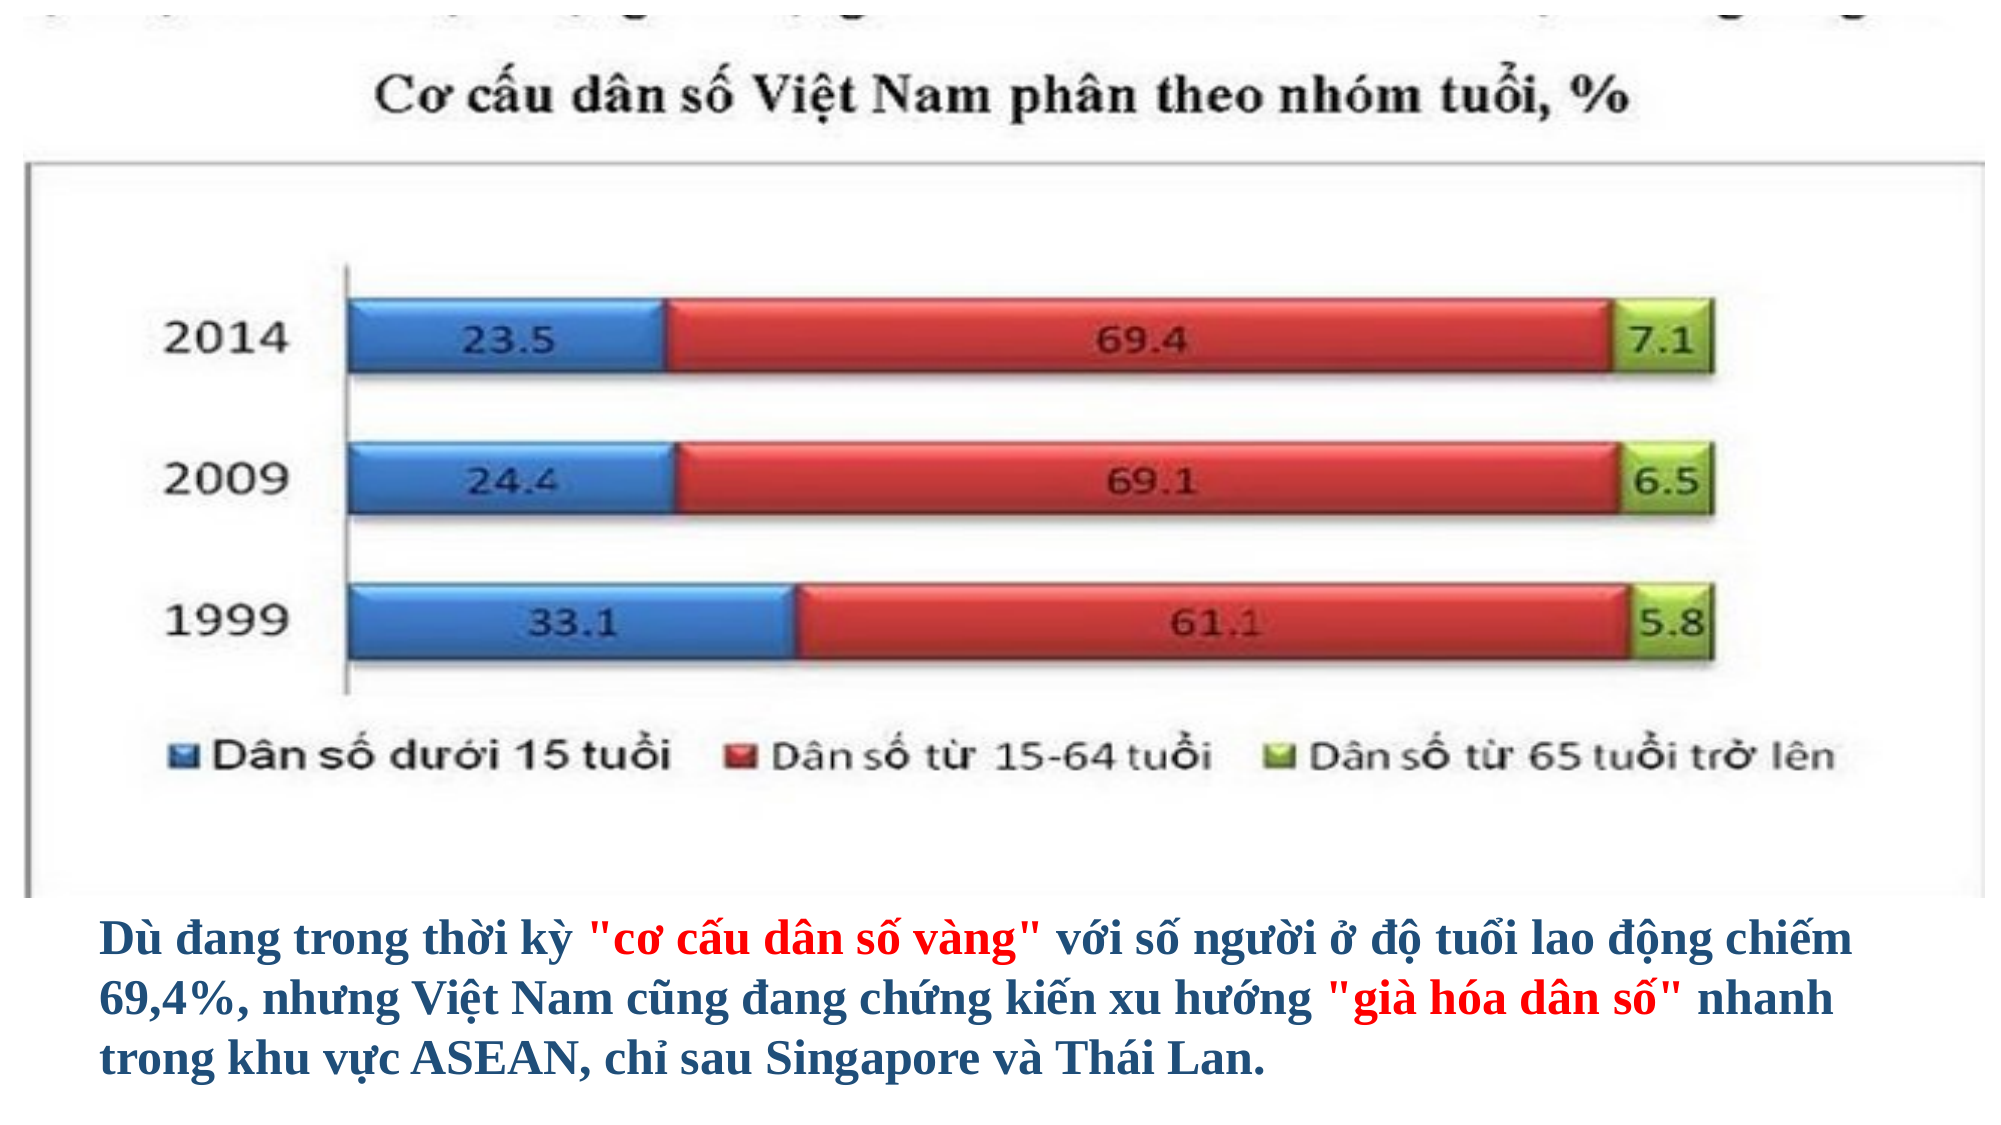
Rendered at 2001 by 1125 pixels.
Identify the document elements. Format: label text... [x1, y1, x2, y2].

picture [23, 15, 1985, 898]
text_box Dù đang trong thời kỳ "cơ cấu dân số vàng" với số người ở độ tuổi lao động chiếm 69,4%, nhưng Việt Nam cũng đang chứng kiến xu hướng "già hóa dân số" nhanh trong khu vực ASEAN, chỉ sau Singapore và Thái Lan. [84, 898, 1905, 1092]
